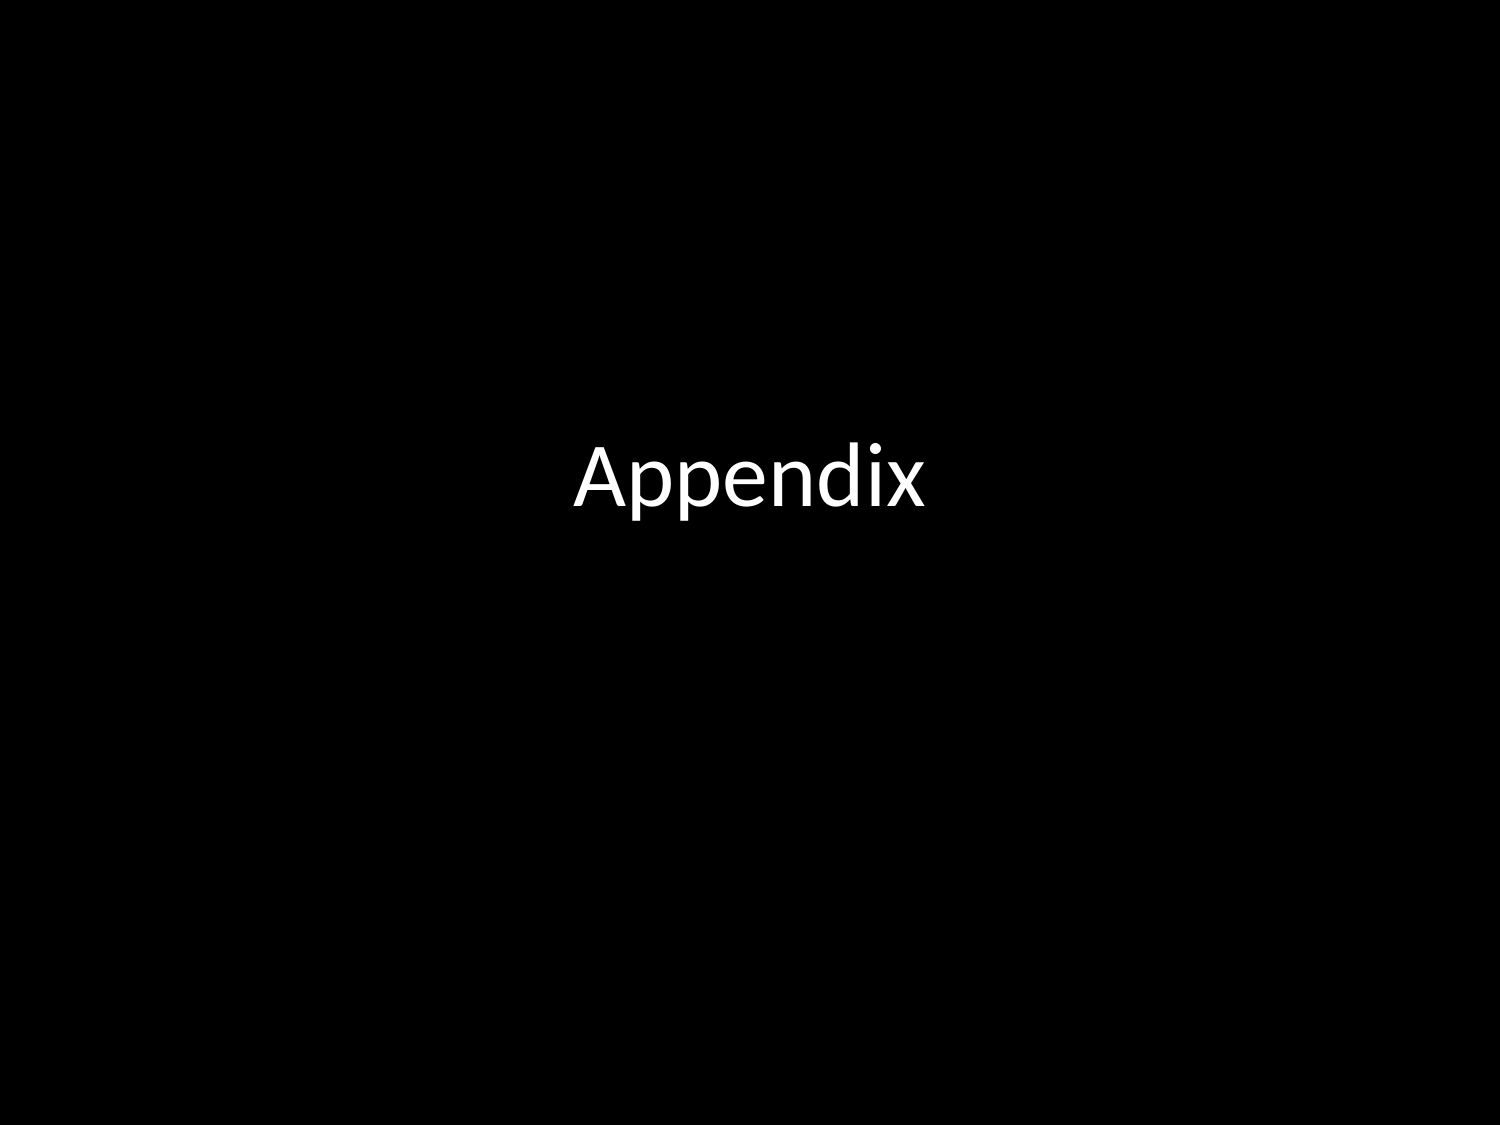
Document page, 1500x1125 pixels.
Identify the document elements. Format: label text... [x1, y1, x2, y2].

title Appendix [112, 349, 1388, 591]
